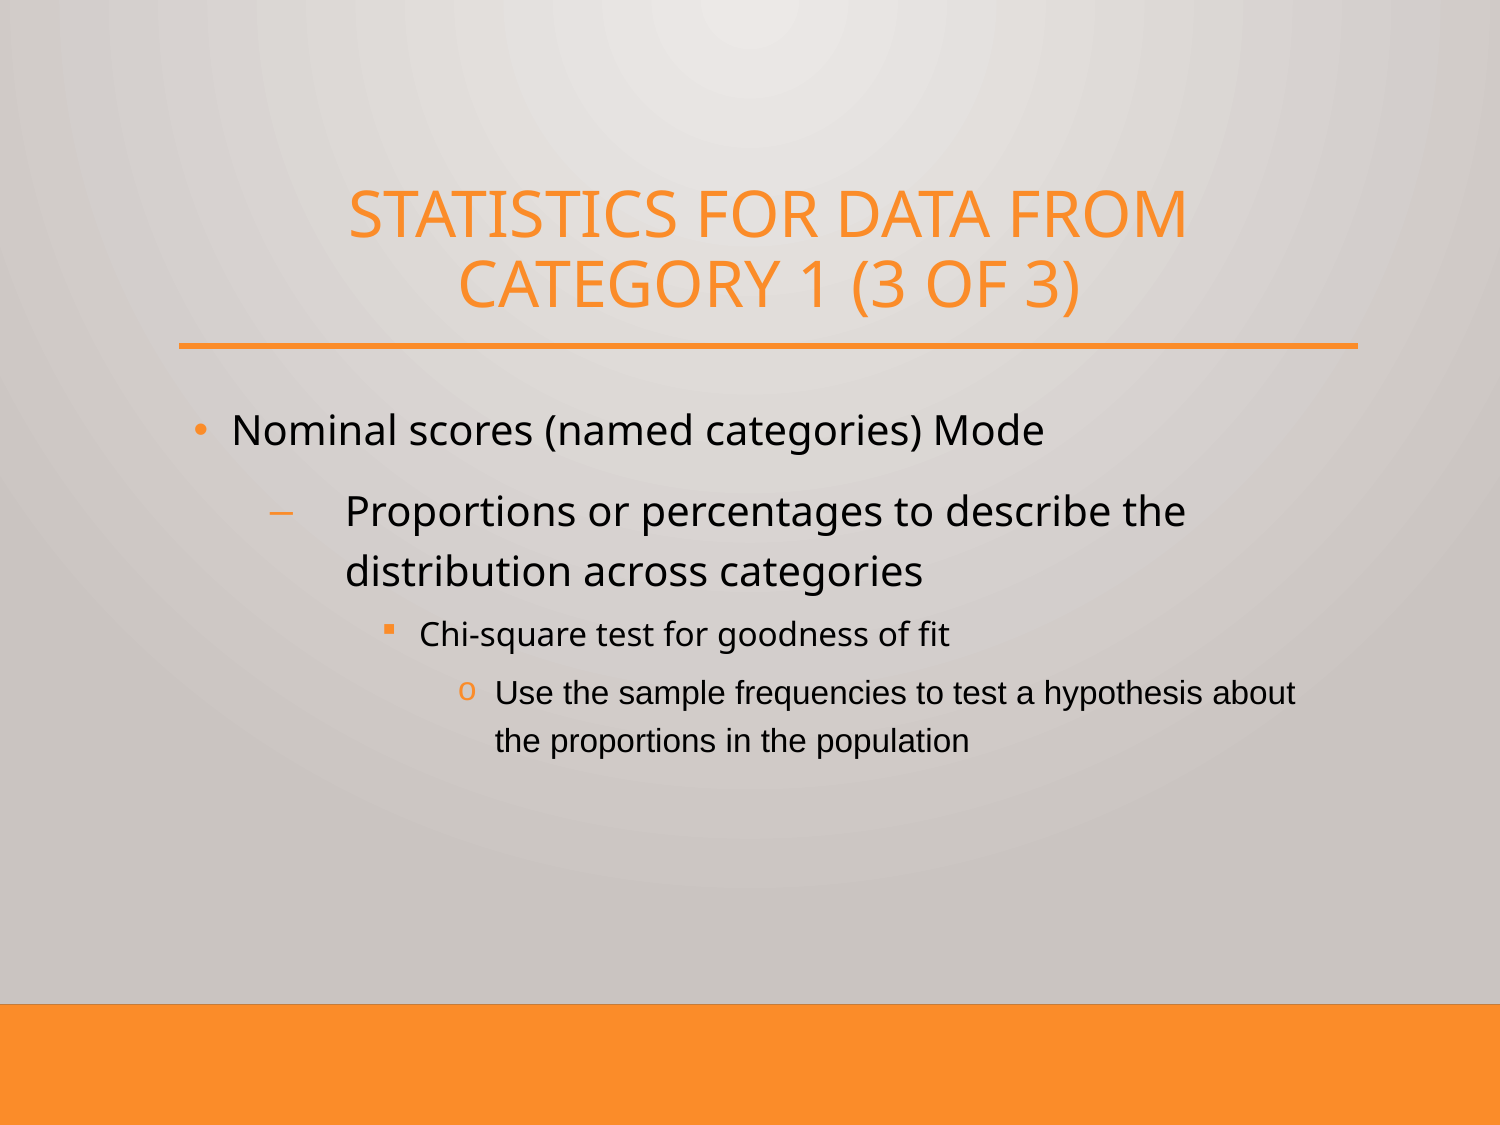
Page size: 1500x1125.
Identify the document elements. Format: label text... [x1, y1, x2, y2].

title Statistics for Data from Category 1 (3 of 3) [178, 168, 1361, 336]
text_box [0, 0, 1500, 1003]
list Nominal scores (named categories) Mode Proportions or percentages to describe the distribution across categories Chi-square test for goodness of fit Use the sample frequencies to test a hypothesis about the proportions in the population [178, 386, 1340, 914]
text_box [0, 1003, 1500, 1125]
